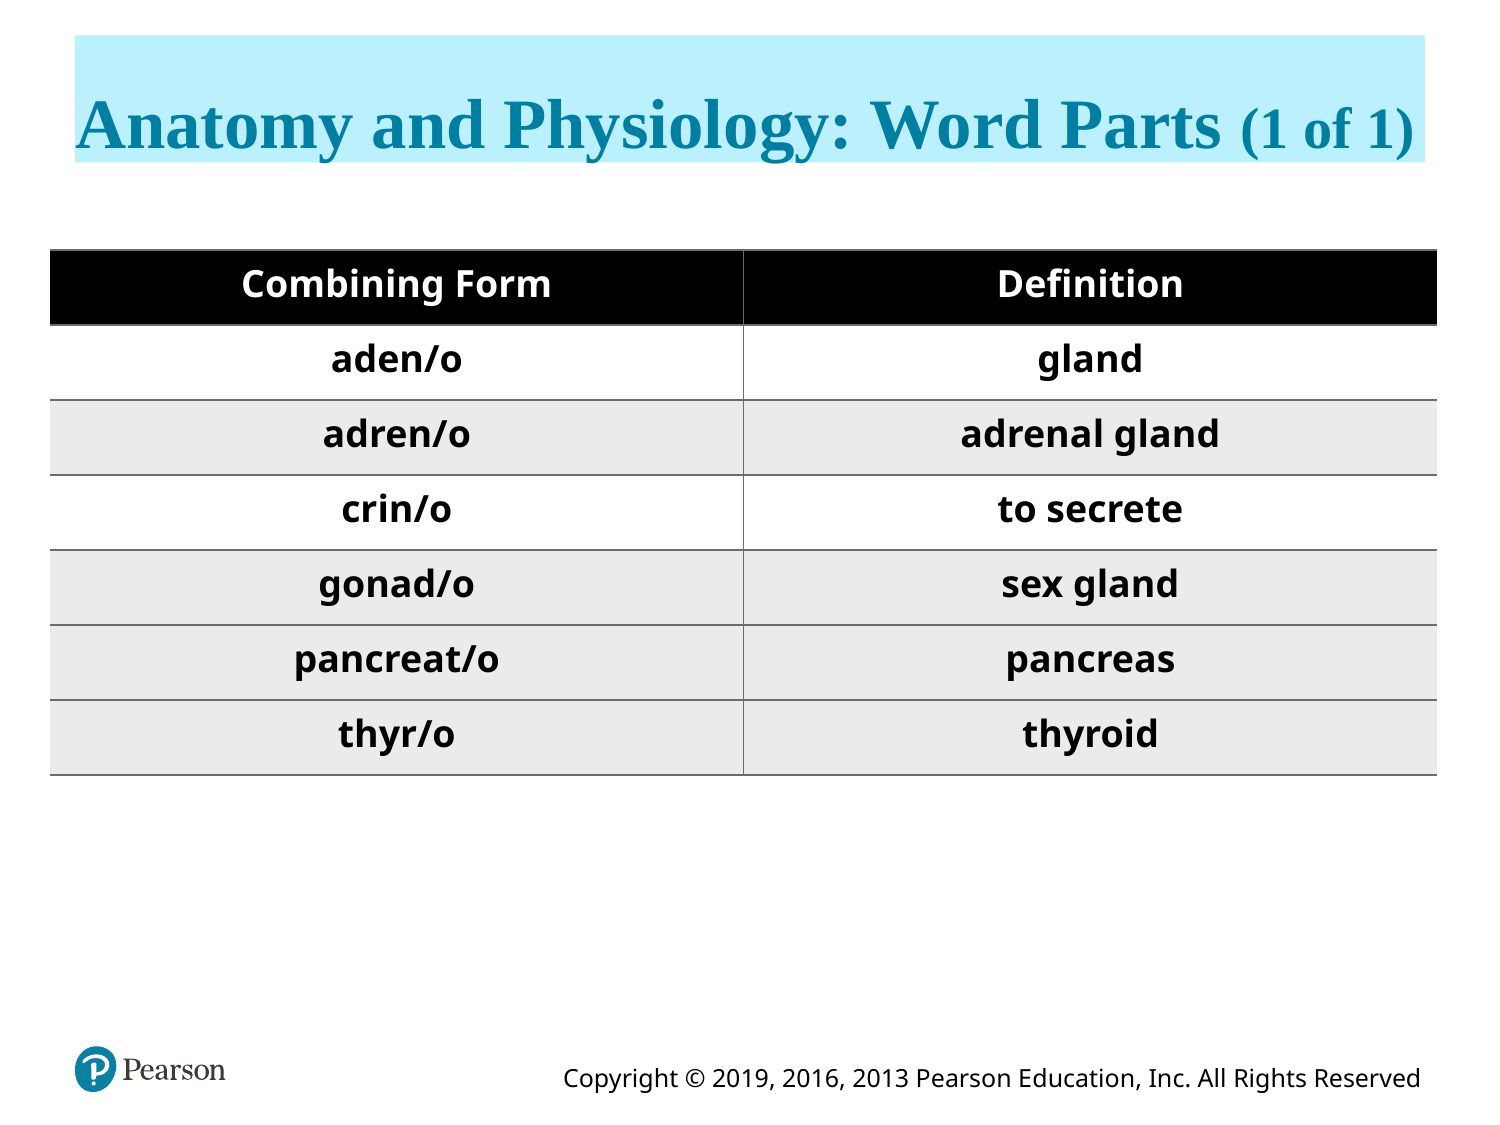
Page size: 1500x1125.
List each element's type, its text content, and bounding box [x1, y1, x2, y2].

table_cell sex gland [744, 551, 1437, 624]
table_cell pancreas [744, 626, 1437, 699]
table_cell thyr/o [50, 701, 743, 774]
table_cell aden/o [50, 326, 743, 399]
title Anatomy and Physiology: Word Parts (1 of 1) [75, 35, 1425, 163]
table_cell pancreat/o [50, 626, 743, 699]
table_header Combining Form [50, 251, 743, 324]
table_cell adrenal gland [744, 401, 1437, 474]
table_cell thyroid [744, 701, 1437, 774]
table_cell to secrete [744, 476, 1437, 549]
table_cell adren/o [50, 401, 743, 474]
table_cell crin/o [50, 476, 743, 549]
table_header Definition [744, 251, 1437, 324]
table_cell gonad/o [50, 551, 743, 624]
table_cell gland [744, 326, 1437, 399]
